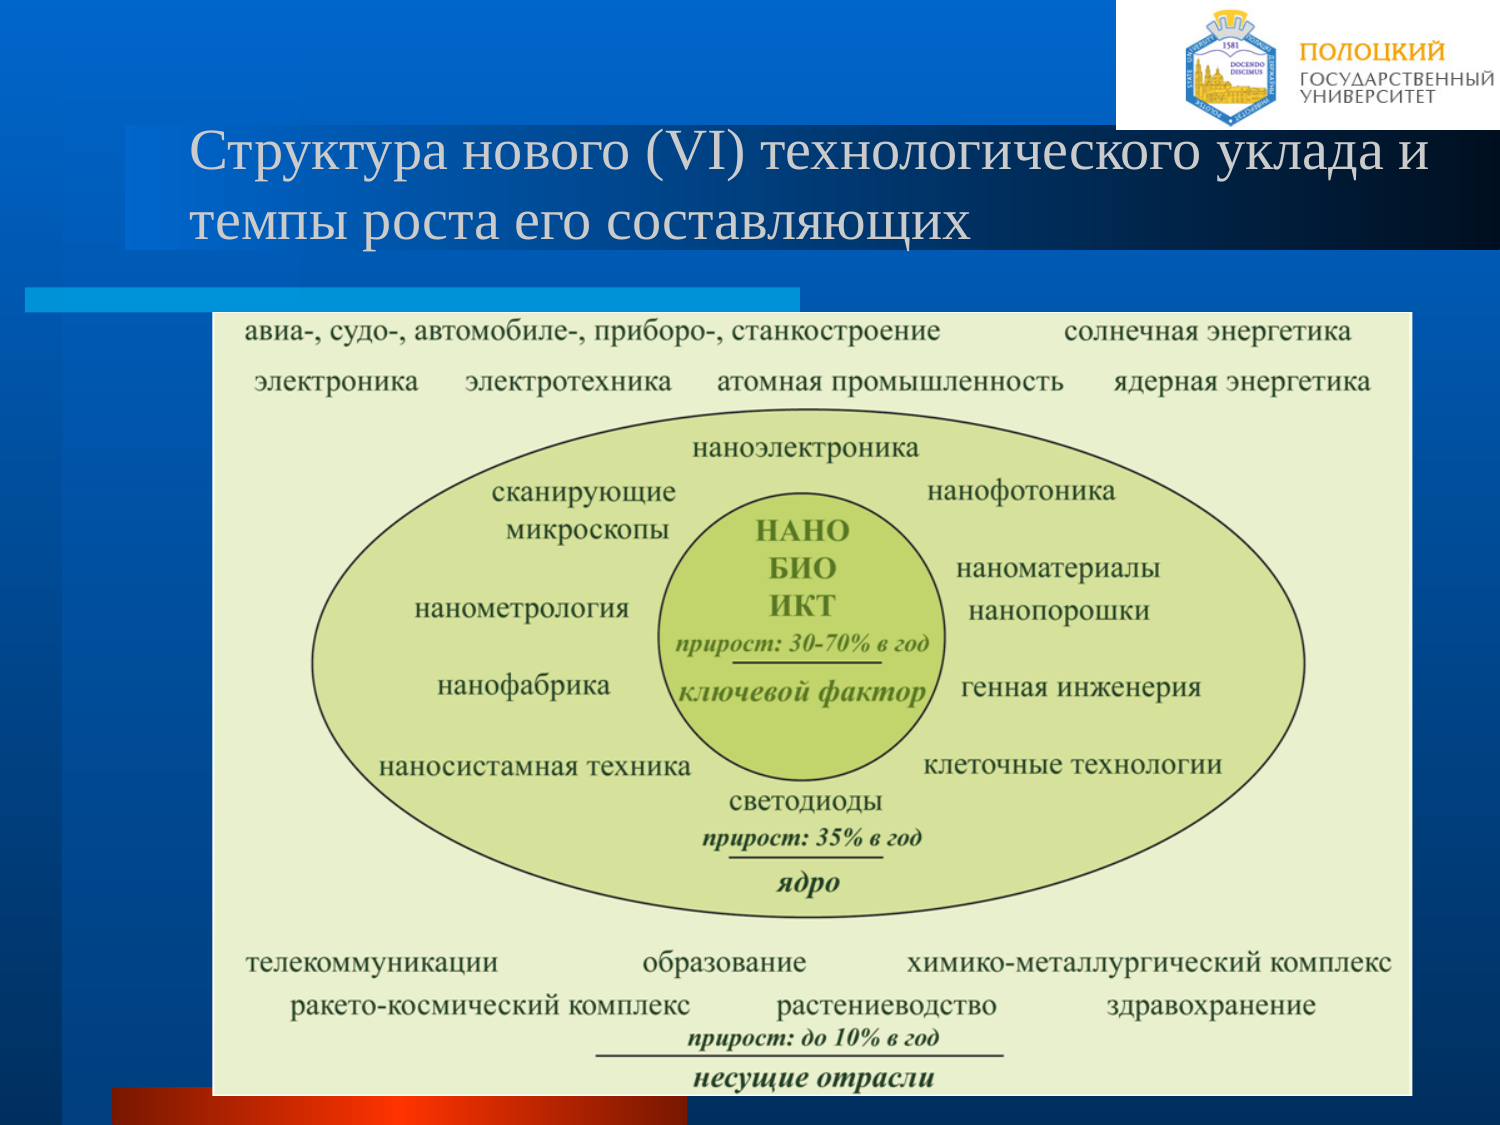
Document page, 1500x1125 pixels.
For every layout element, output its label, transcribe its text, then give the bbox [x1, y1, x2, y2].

picture [1115, 0, 1500, 131]
picture [212, 312, 1413, 1097]
title Структура нового (VI) технологического уклада и темпы роста его составляющих [174, 87, 1451, 276]
